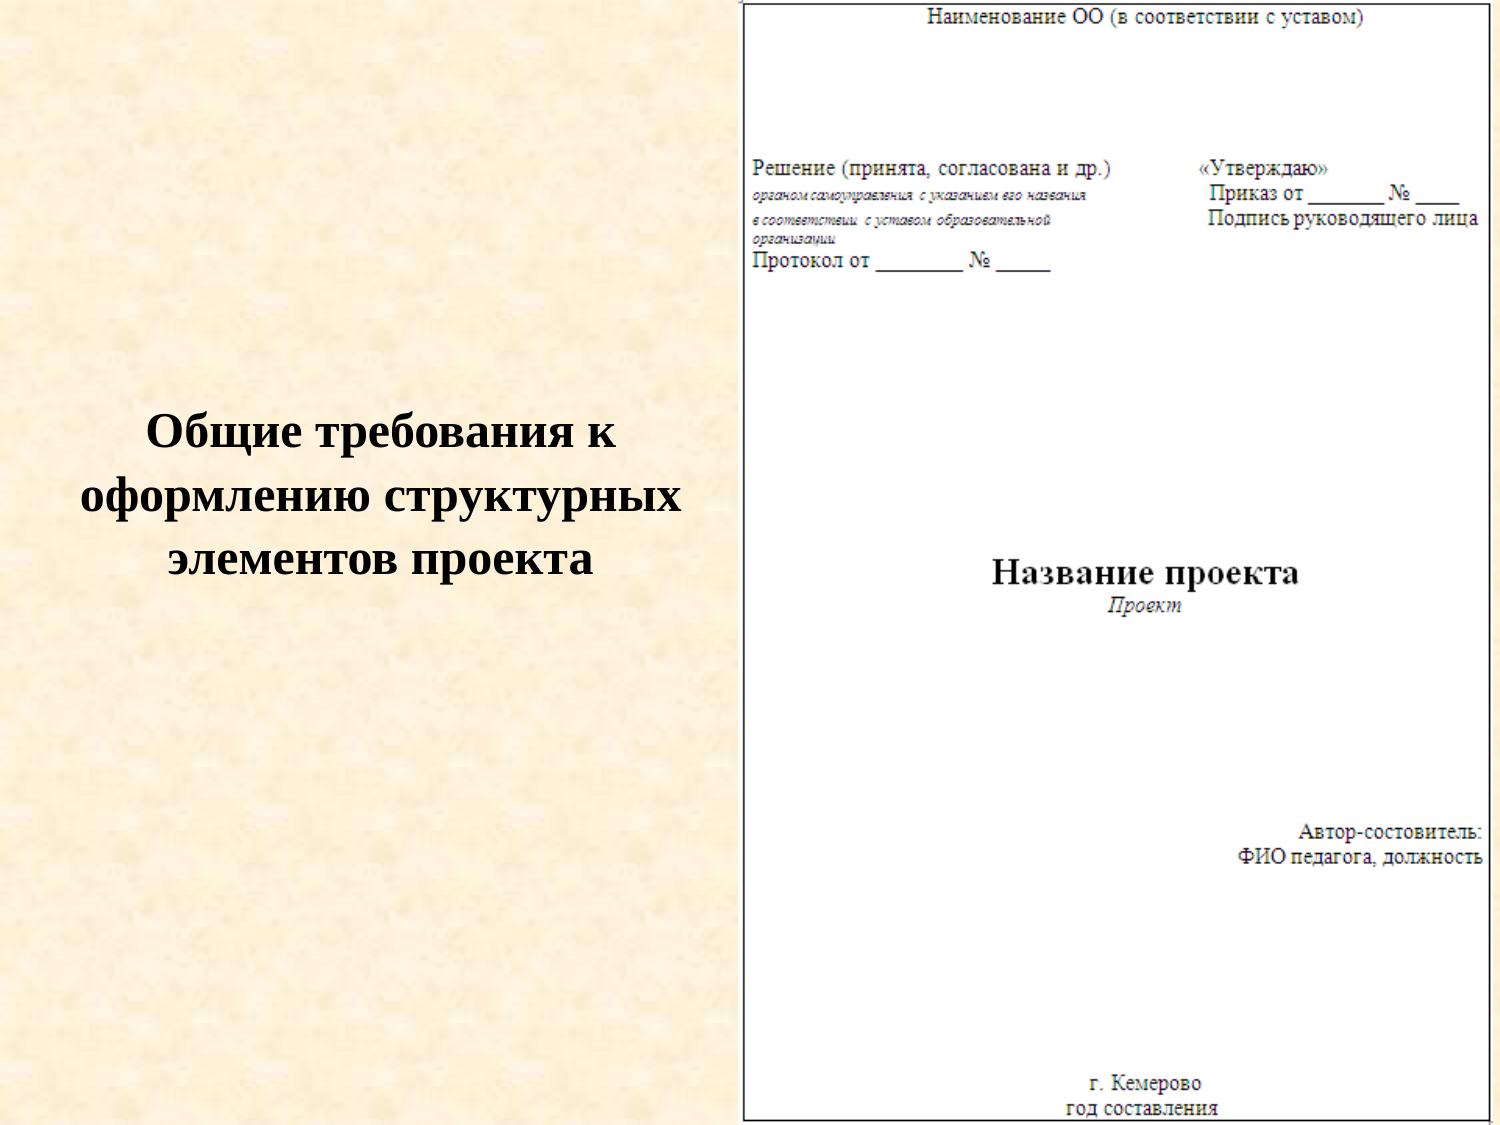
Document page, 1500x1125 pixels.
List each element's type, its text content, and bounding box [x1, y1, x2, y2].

text_box Общие требования к оформлению структурных элементов проекта [35, 386, 727, 646]
picture [0, 0, 1500, 1125]
